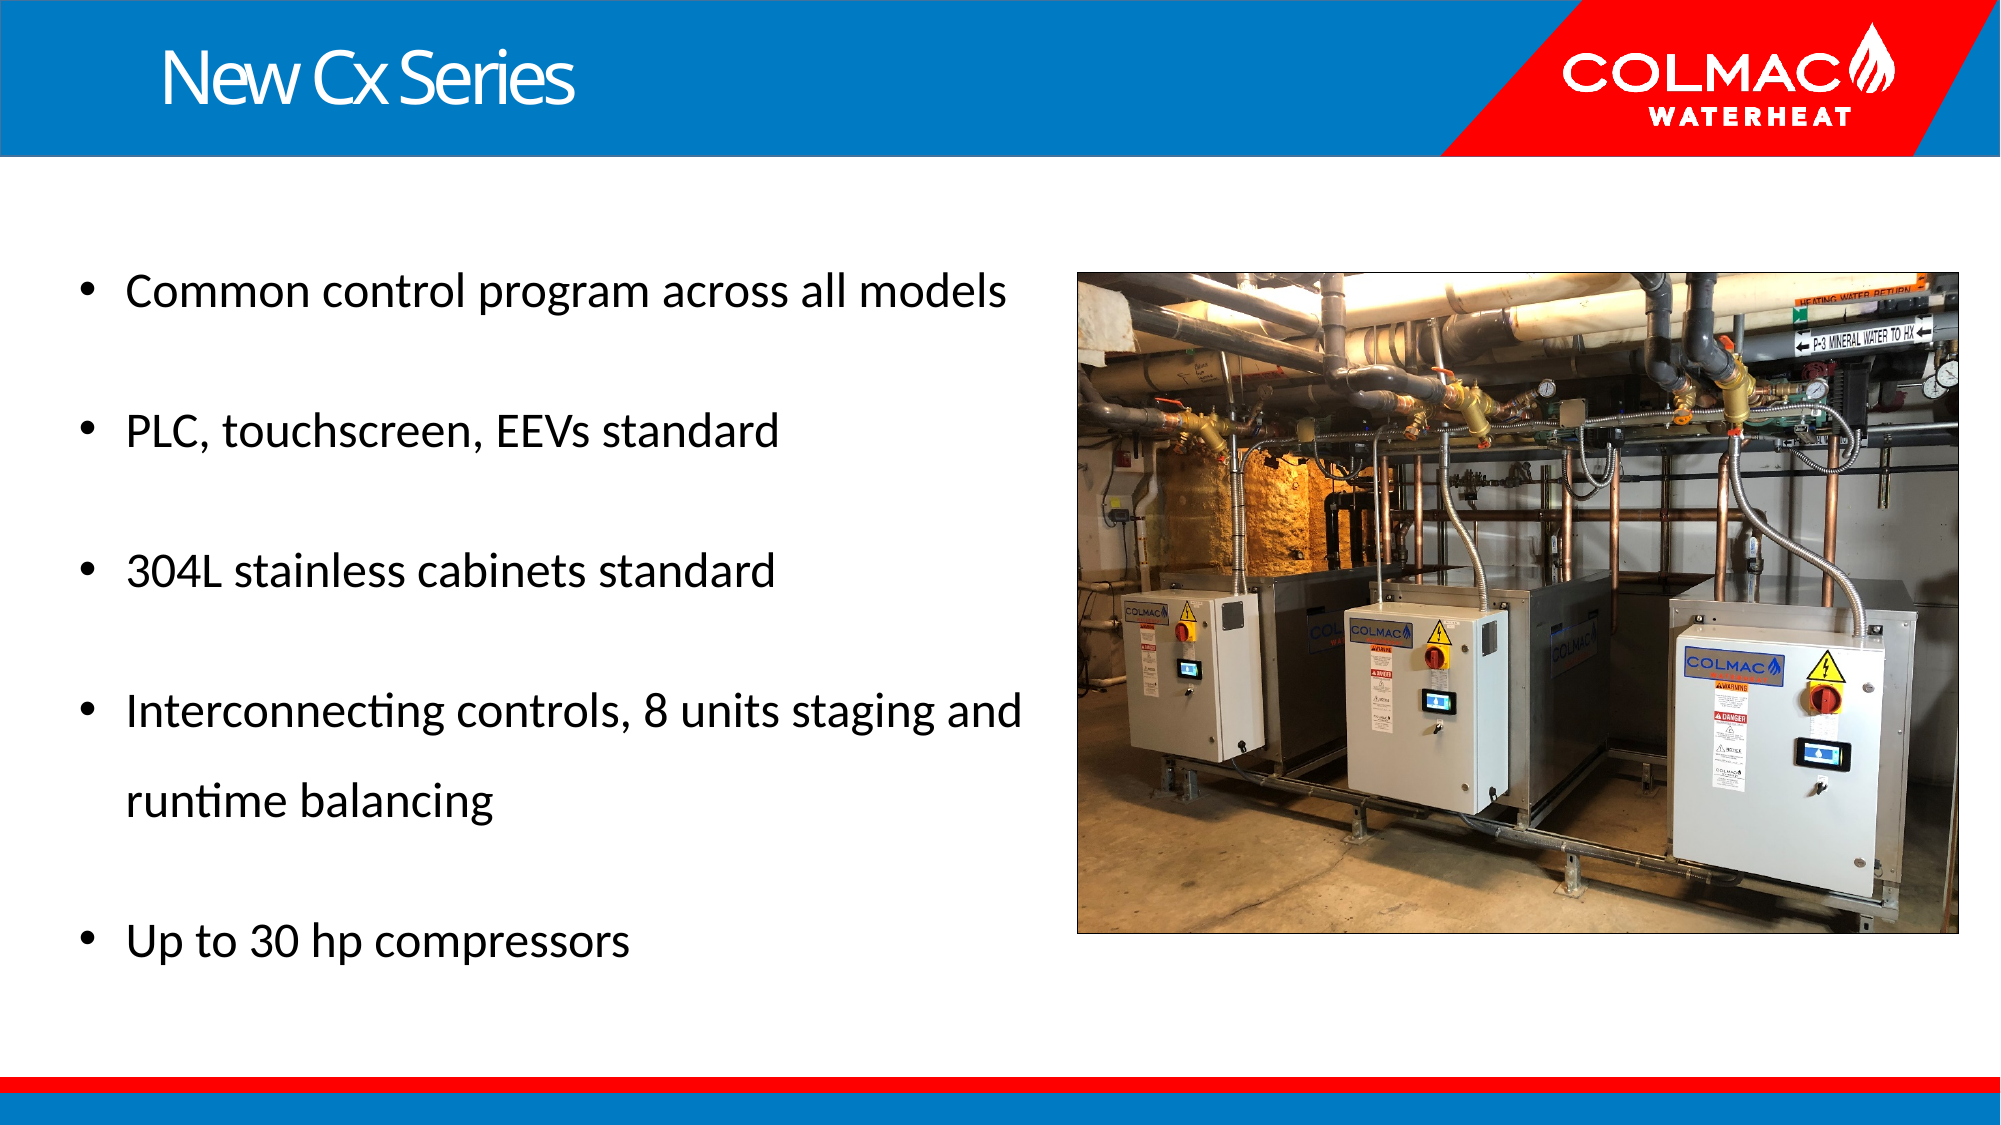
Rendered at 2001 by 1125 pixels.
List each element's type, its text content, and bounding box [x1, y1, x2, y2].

title New Cx Series [143, 32, 1438, 142]
picture [1563, 22, 1895, 126]
picture [1077, 272, 1959, 934]
list Common control program across all models PLC, touchscreen, EEVs standard 304L stainless cabinets standard Interconnecting controls, 8 units staging and runtime balancing Up to 30 hp compressors [63, 220, 1050, 962]
